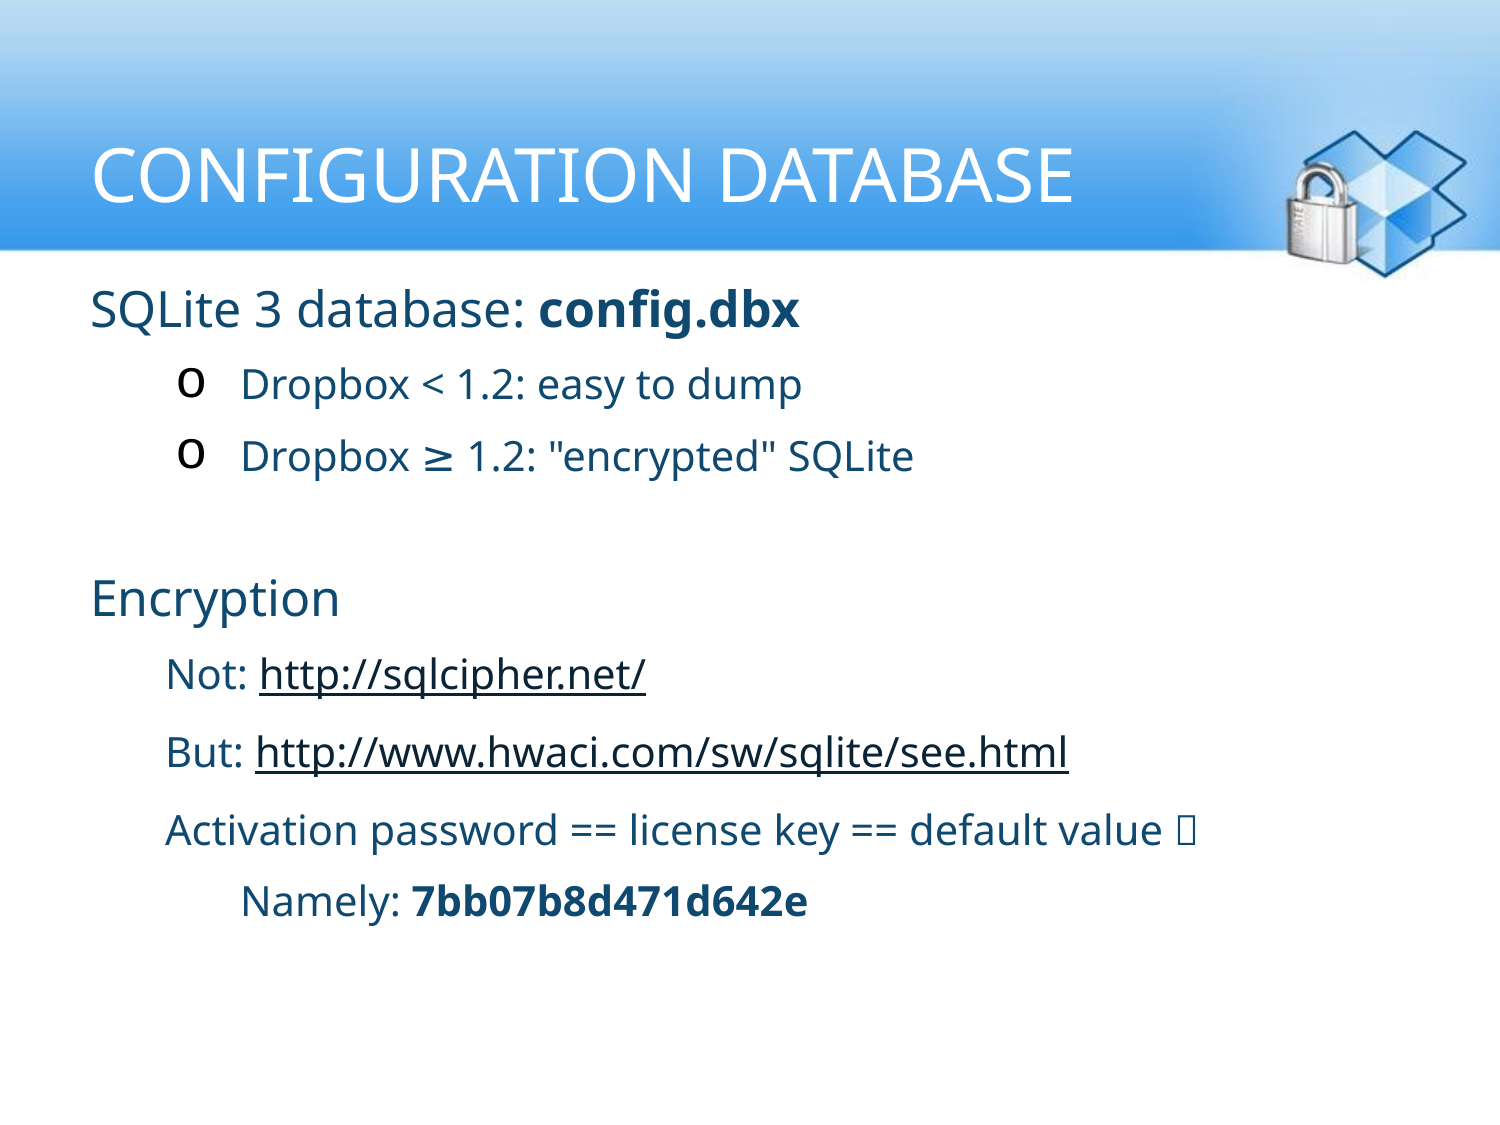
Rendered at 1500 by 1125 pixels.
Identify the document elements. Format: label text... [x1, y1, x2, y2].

picture [0, 0, 1500, 1125]
list SQLite 3 database: config.dbx Dropbox < 1.2: easy to dump Dropbox ≥ 1.2: "encrypted" SQLite Encryption Not: http://sqlcipher.net/ But: http://www.hwaci.com/sw/sqlite/see.html Activation password == license key == default value  Namely: 7bb07b8d471d642e [75, 262, 1425, 1078]
title Configuration database [75, 45, 1425, 233]
